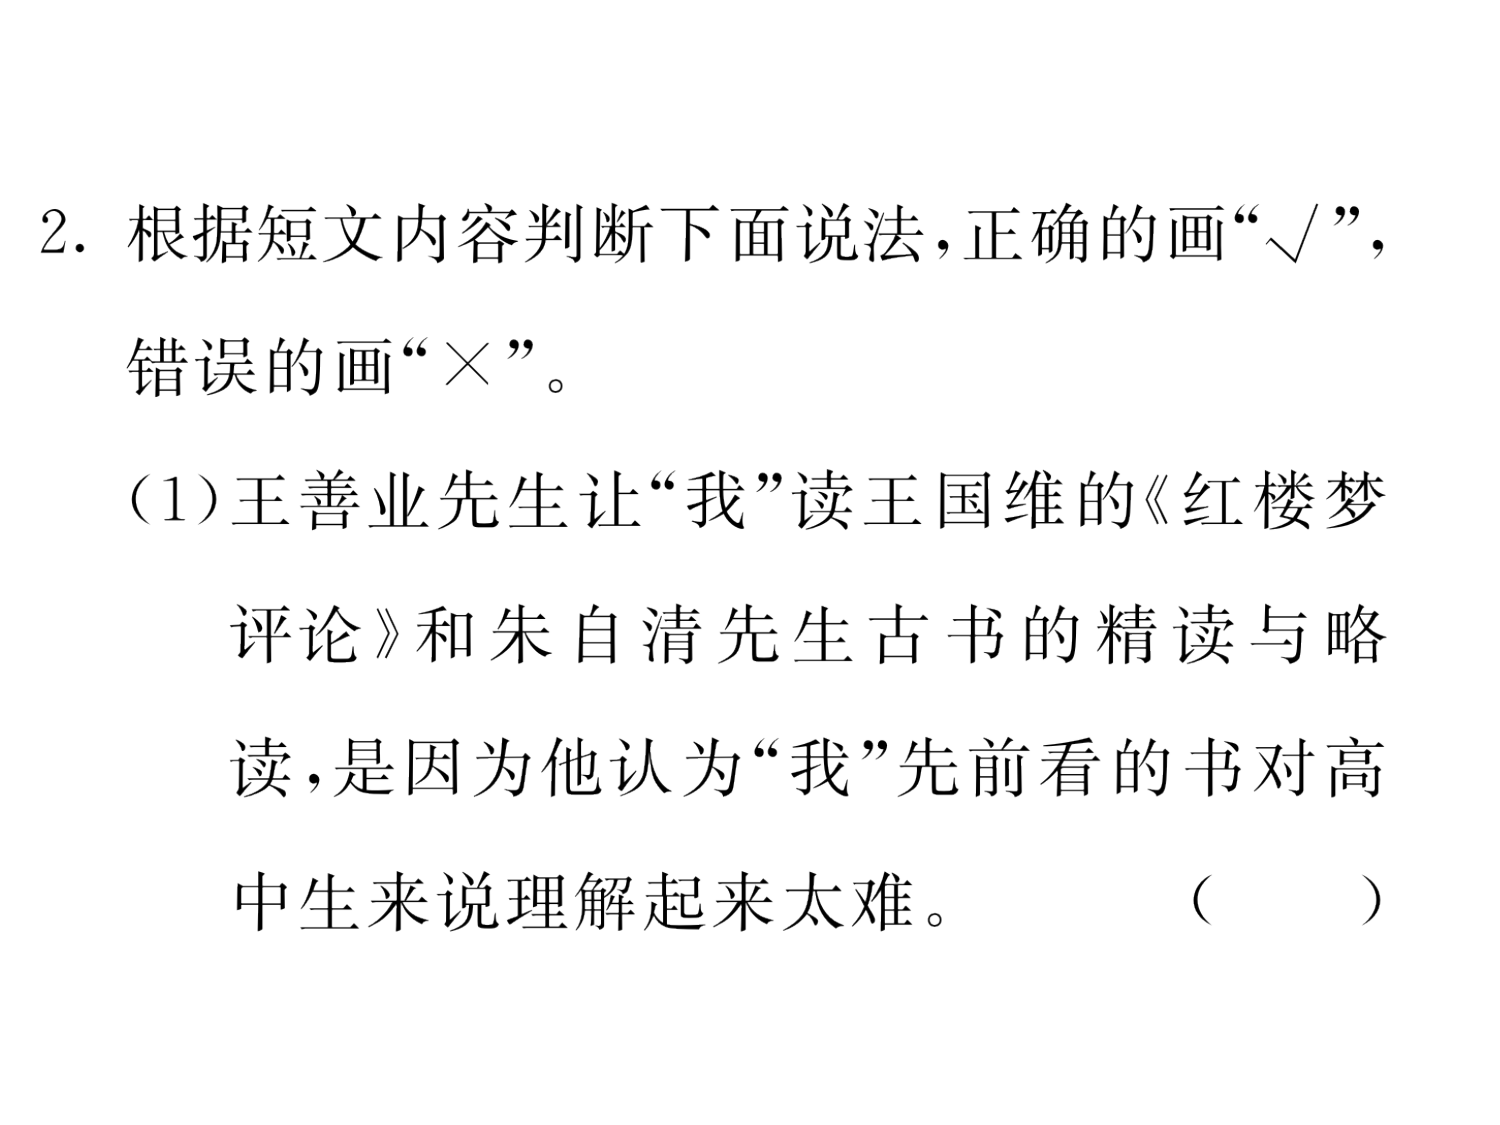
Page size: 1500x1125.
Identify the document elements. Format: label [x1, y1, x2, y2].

picture [35, 177, 1453, 966]
